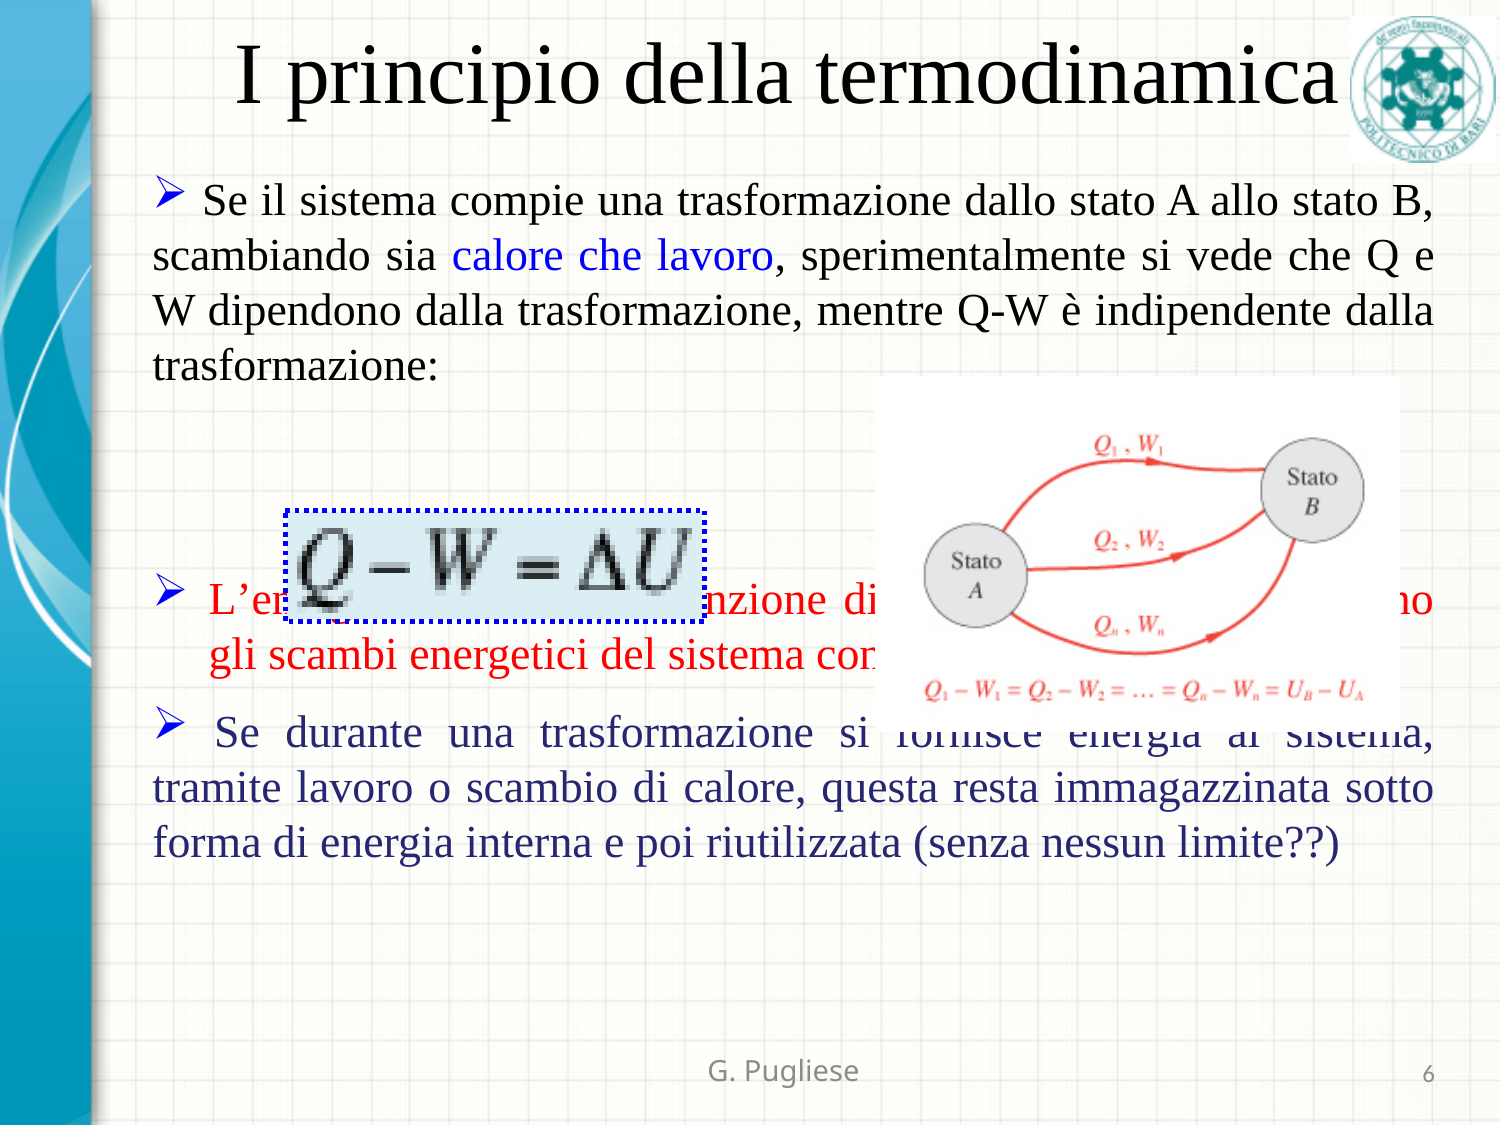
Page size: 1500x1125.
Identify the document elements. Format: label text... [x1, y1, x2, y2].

picture [0, 0, 1500, 1125]
footer G. Pugliese [549, 1042, 1025, 1103]
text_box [287, 512, 703, 620]
text_box Se il sistema compie una trasformazione dallo stato A allo stato B, scambiando sia calore che lavoro, sperimentalmente si vede che Q e W dipendono dalla trasformazione, mentre Q-W è indipendente dalla trasformazione: L’energia interna è una funzione di stato le cui variazioni danno gli scambi energetici del sistema con l’ambiente. Se durante una trasformazione si fornisce energia al sistema, tramite lavoro o scambio di calore, questa resta immagazzinata sotto forma di energia interna e poi riutilizzata (senza nessun limite??) [137, 162, 1450, 874]
title I principio della termodinamica [125, 0, 1450, 138]
slide_number 6 [1100, 1042, 1450, 1103]
